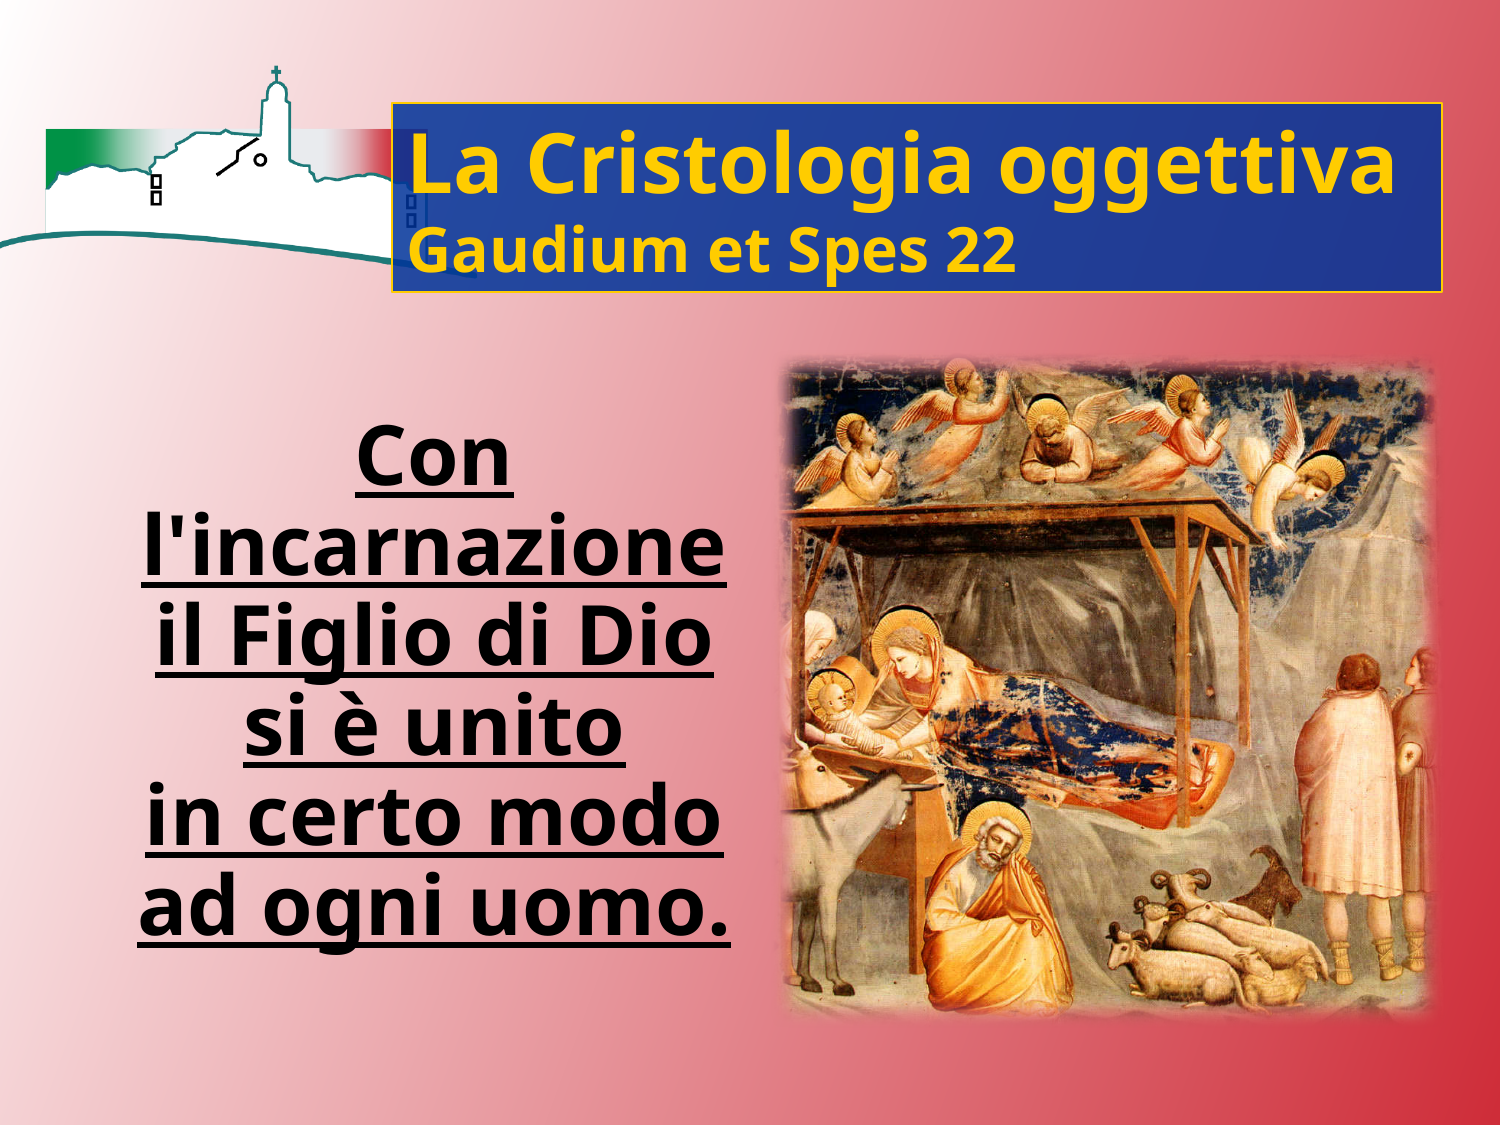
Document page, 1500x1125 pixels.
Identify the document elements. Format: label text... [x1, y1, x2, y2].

picture [0, 46, 497, 351]
picture [770, 350, 1445, 1028]
text_box La Cristologia oggettiva Gaudium et Spes 22 [497, 102, 1443, 293]
list Con l'incarnazione il Figlio di Dio si è unito in certo modo ad ogni uomo. [97, 406, 770, 1028]
